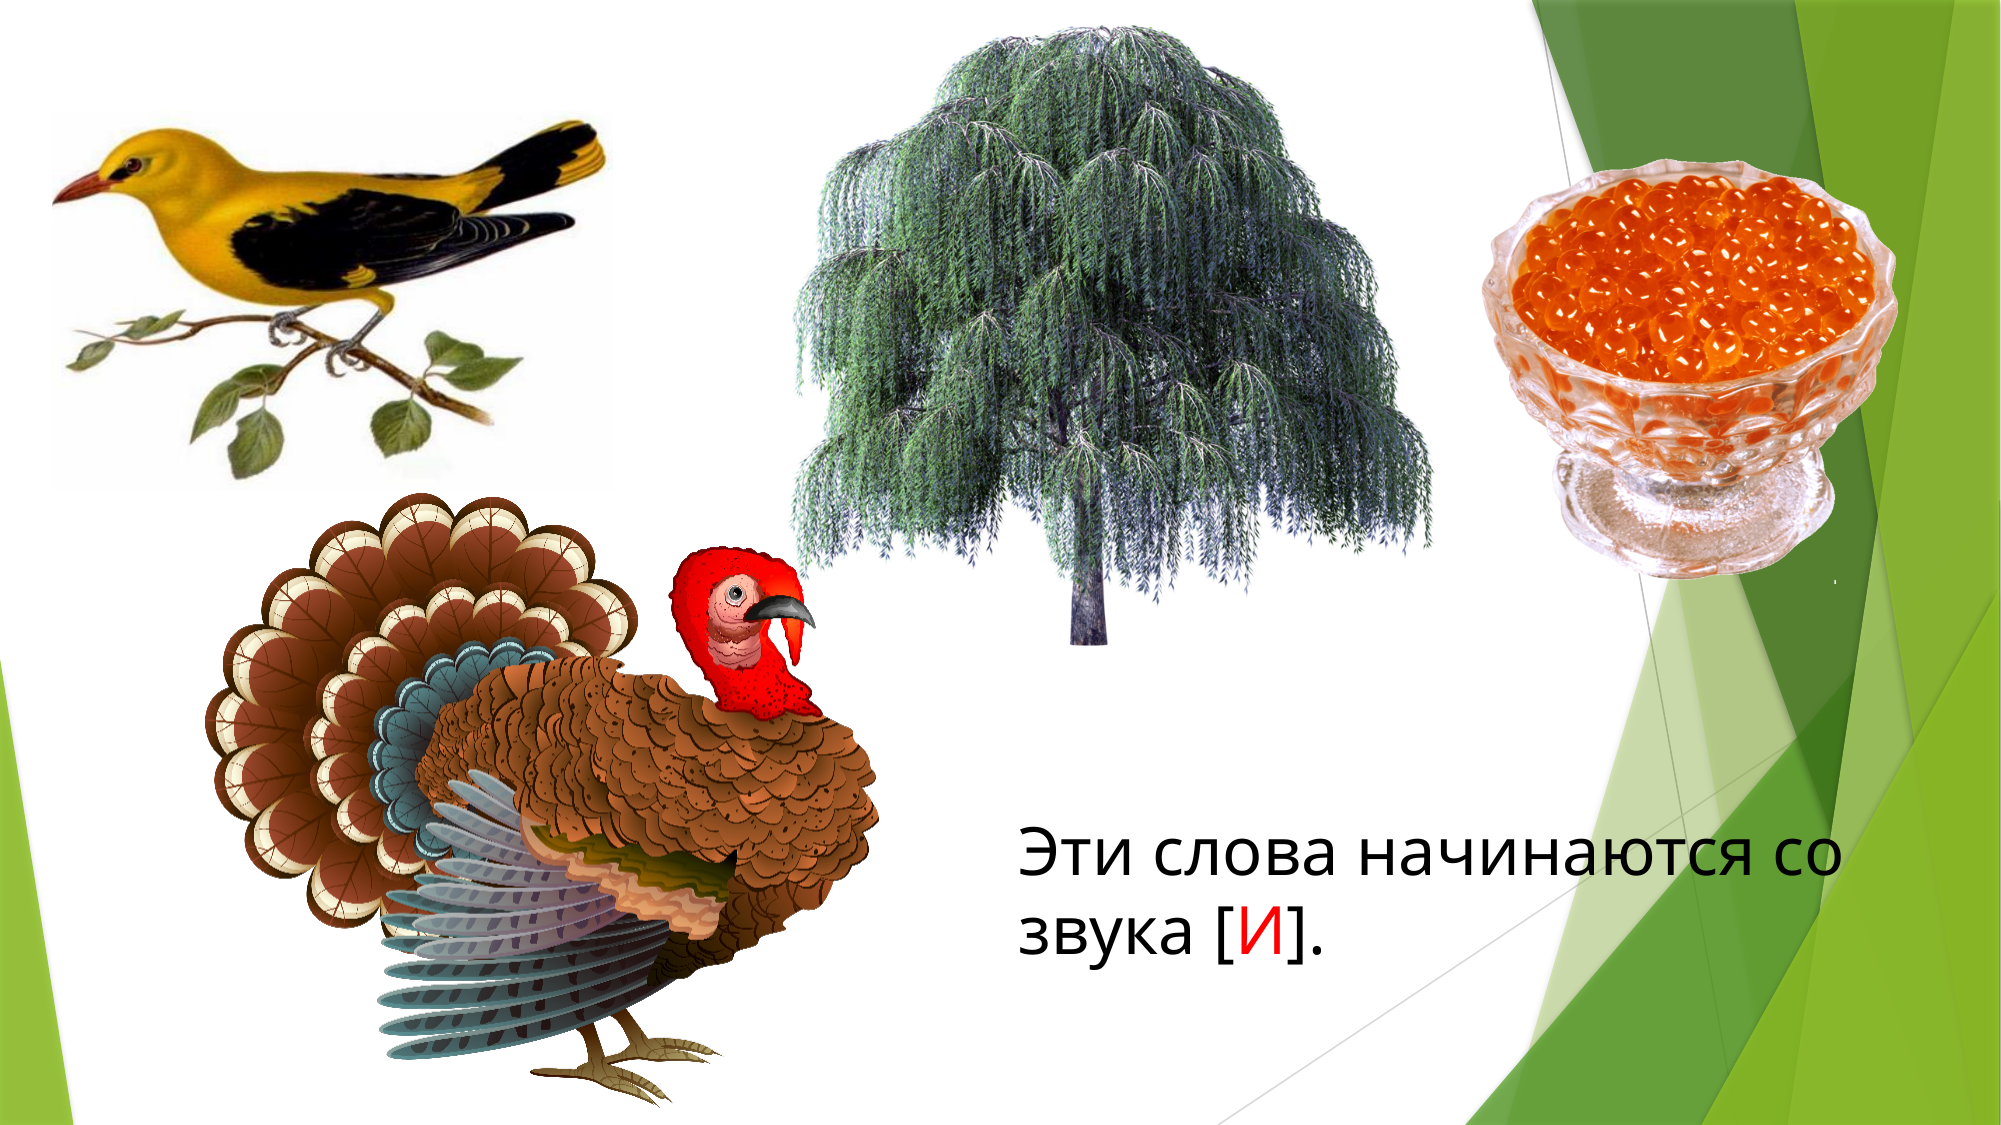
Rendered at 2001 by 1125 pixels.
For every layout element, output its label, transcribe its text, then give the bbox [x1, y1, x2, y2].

picture [204, 0, 1482, 1109]
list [1487, 154, 1899, 585]
picture [51, 110, 613, 492]
text_box Эти слова начинаются со звука [И]. [1003, 801, 1959, 976]
